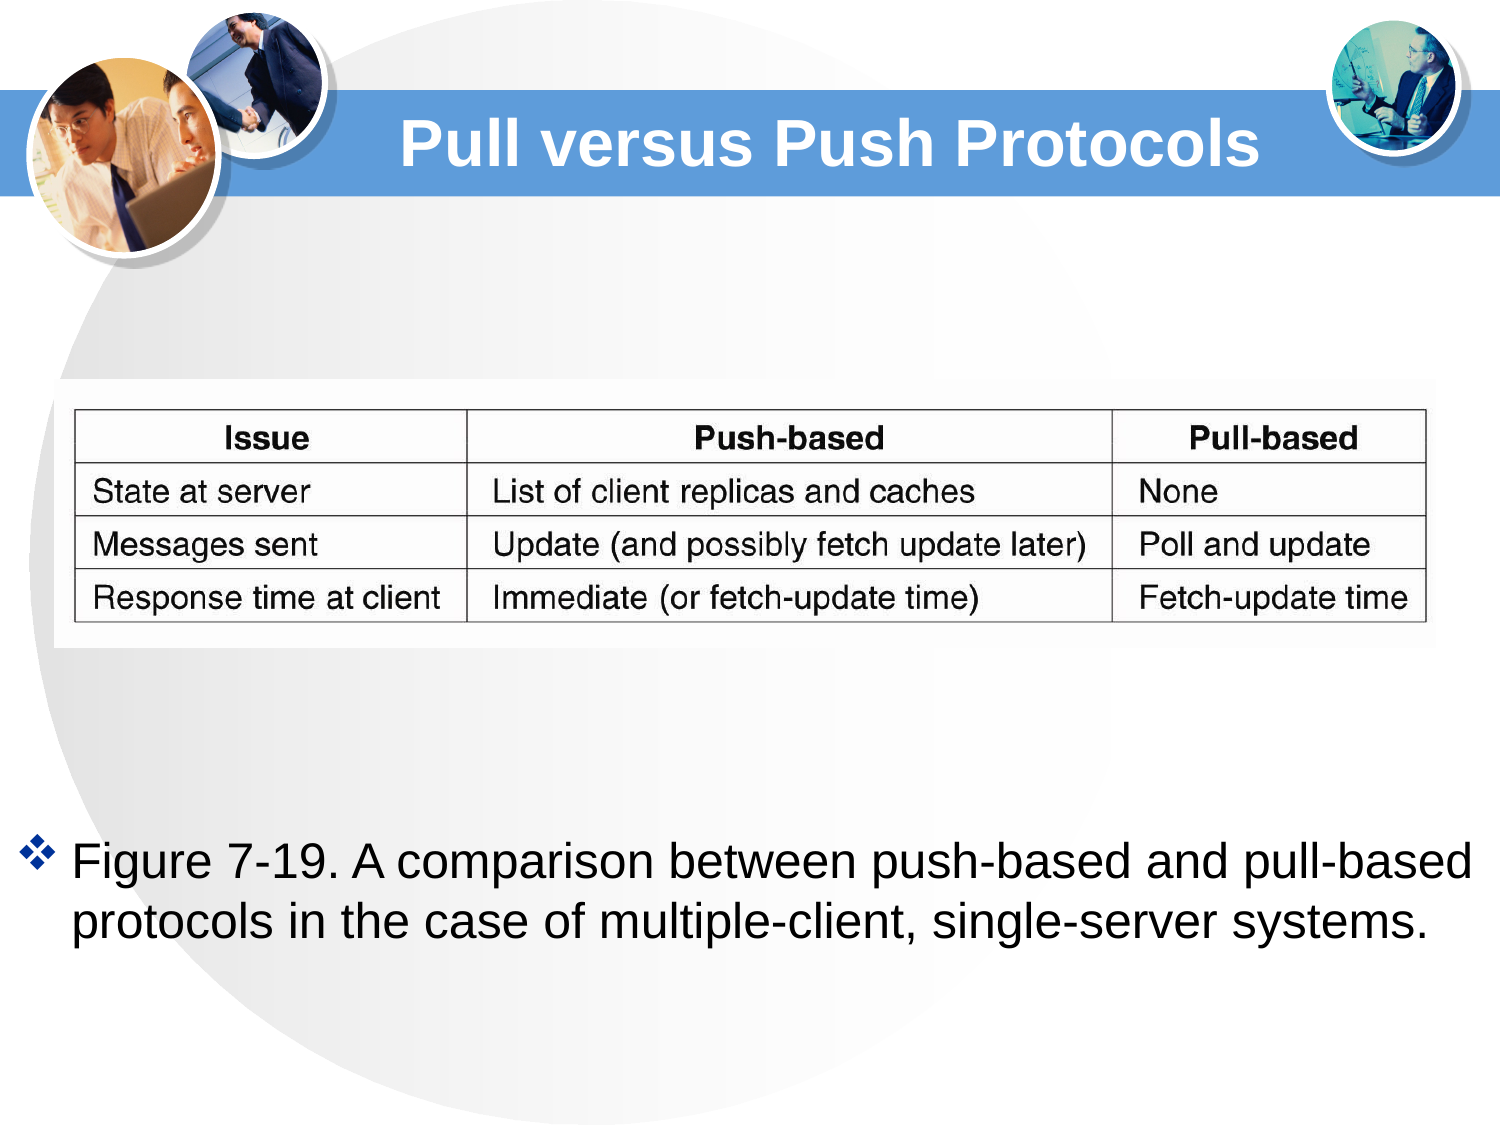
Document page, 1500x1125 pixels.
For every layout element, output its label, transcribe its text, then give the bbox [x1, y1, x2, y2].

picture [33, 58, 215, 252]
picture [54, 379, 1436, 648]
list Figure 7-19. A comparison between push-based and pull-based protocols in the case of multiple-client, single-server systems. [0, 820, 1500, 958]
title Pull versus Push Protocols [337, 99, 1325, 180]
picture [187, 13, 321, 152]
picture [1333, 21, 1455, 150]
